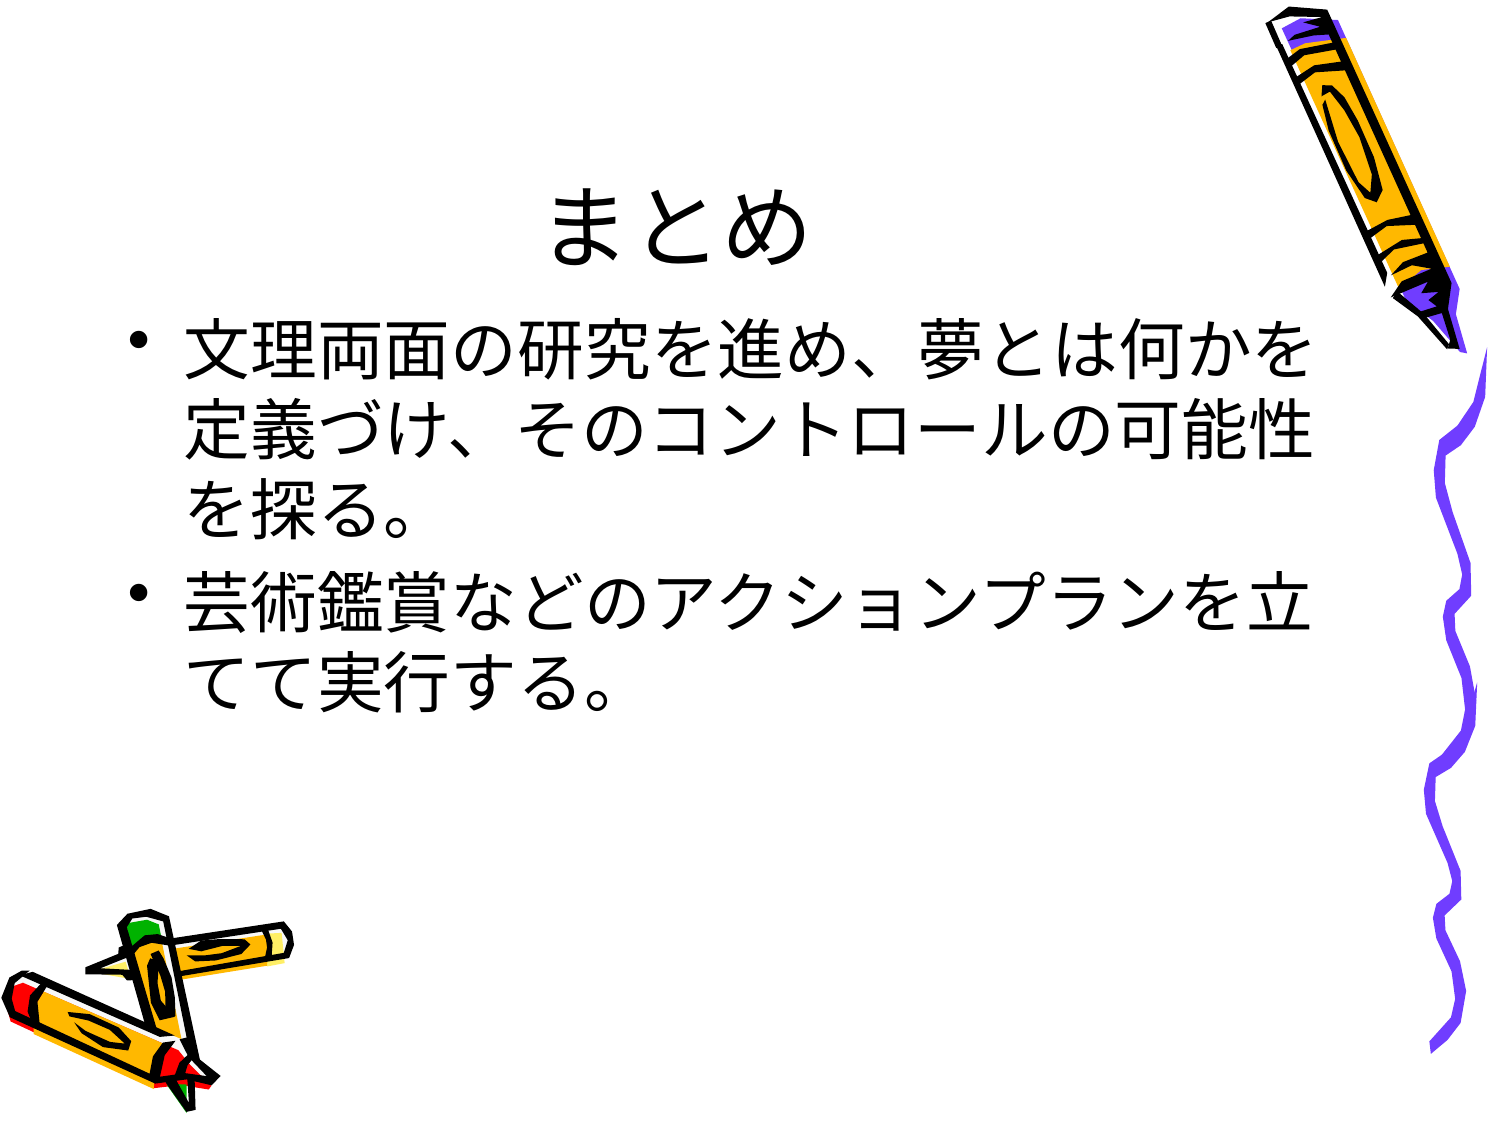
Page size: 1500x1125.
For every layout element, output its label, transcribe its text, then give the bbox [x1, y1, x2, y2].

title まとめ [112, 24, 1240, 288]
list 文理両面の研究を進め、夢とは何かを定義づけ、そのコントロールの可能性を探る。 芸術鑑賞などのアクションプランを立てて実行する。 [112, 299, 1376, 901]
